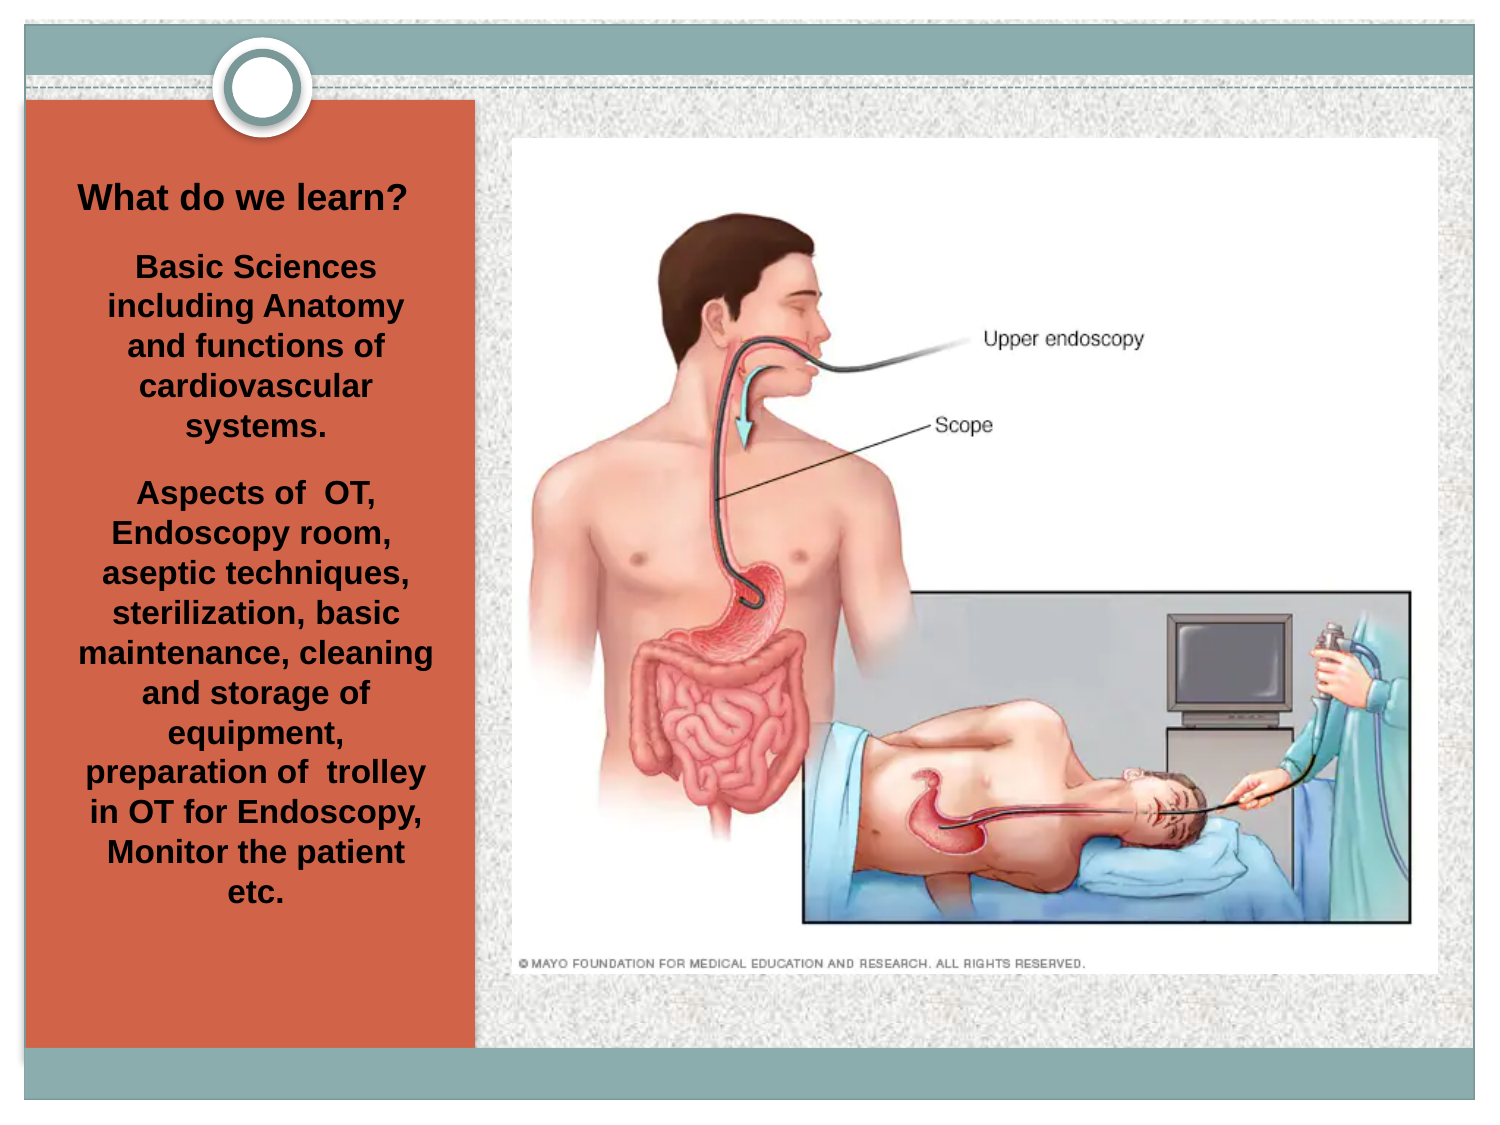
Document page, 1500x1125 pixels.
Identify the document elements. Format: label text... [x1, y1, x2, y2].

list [512, 138, 1438, 975]
picture [312, 75, 1473, 1047]
title What do we learn? [62, 149, 475, 225]
list Basic Sciences including Anatomy and functions of cardiovascular systems. Aspects of OT, Endoscopy room, aseptic techniques, sterilization, basic maintenance, cleaning and storage of equipment, preparation of trolley in OT for Endoscopy, Monitor the patient etc. [62, 237, 450, 1005]
picture [25, 20, 1475, 24]
picture [26, 75, 213, 99]
